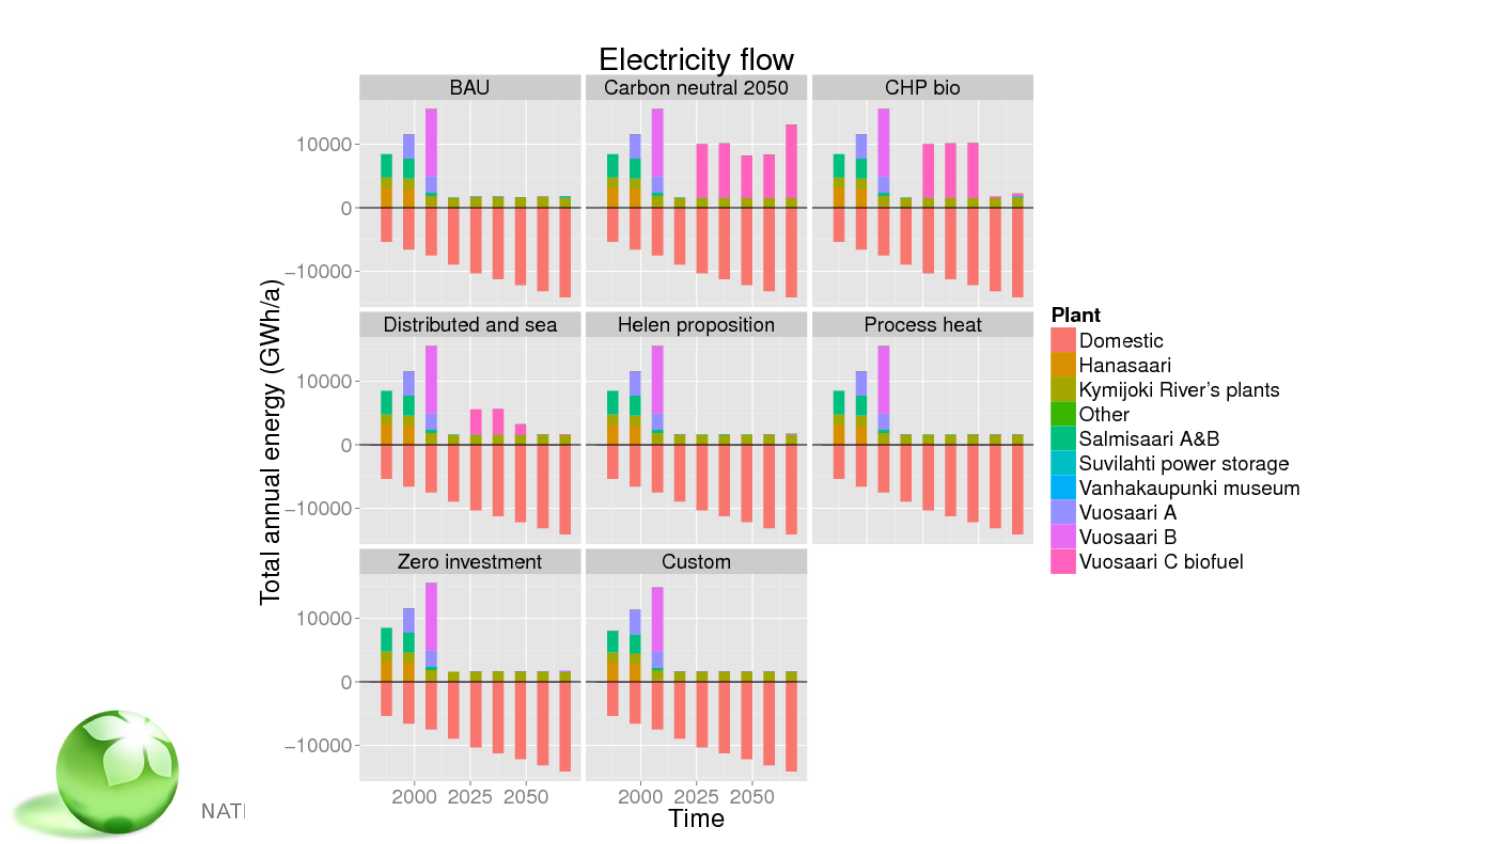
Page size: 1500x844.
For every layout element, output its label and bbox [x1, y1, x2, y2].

picture [0, 697, 195, 844]
picture [196, 21, 1339, 843]
